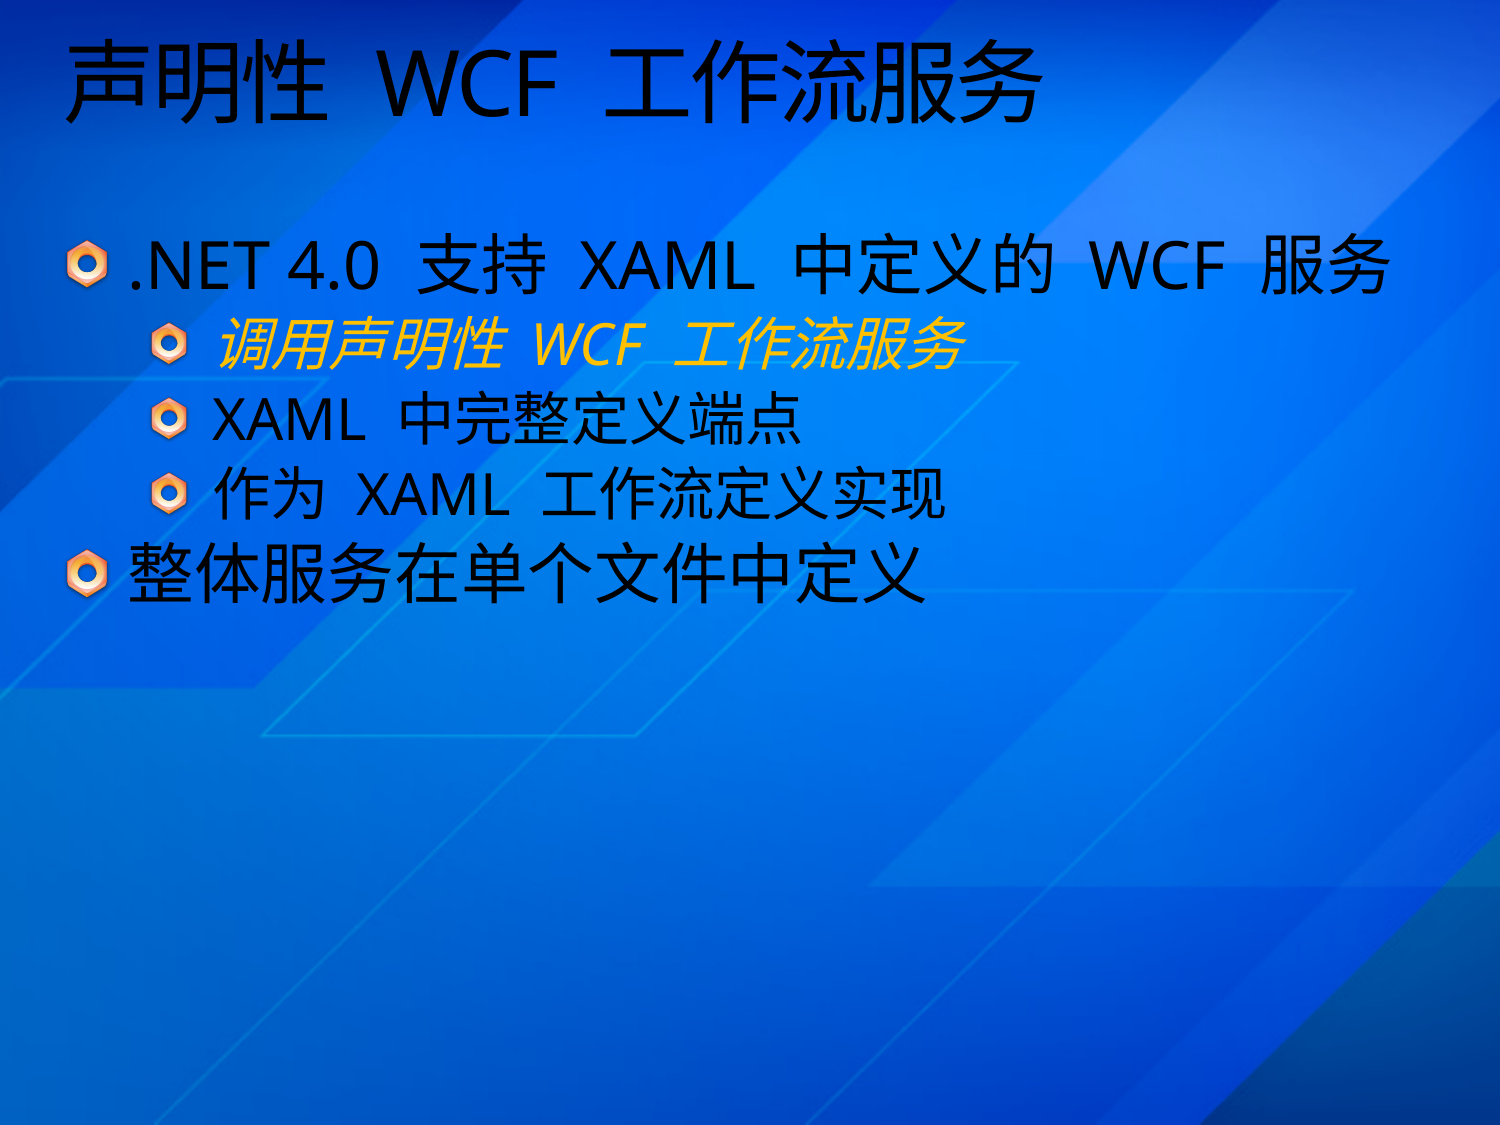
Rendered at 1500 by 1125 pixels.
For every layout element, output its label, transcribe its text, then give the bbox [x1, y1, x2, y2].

picture [0, 0, 1500, 1125]
title 声明性 WCF 工作流服务 [63, 37, 1438, 138]
list .NET 4.0 支持 XAML 中定义的 WCF 服务 调用声明性 WCF 工作流服务 XAML 中完整定义端点 作为 XAML 工作流定义实现 整体服务在单个文件中定义 [62, 231, 1438, 627]
